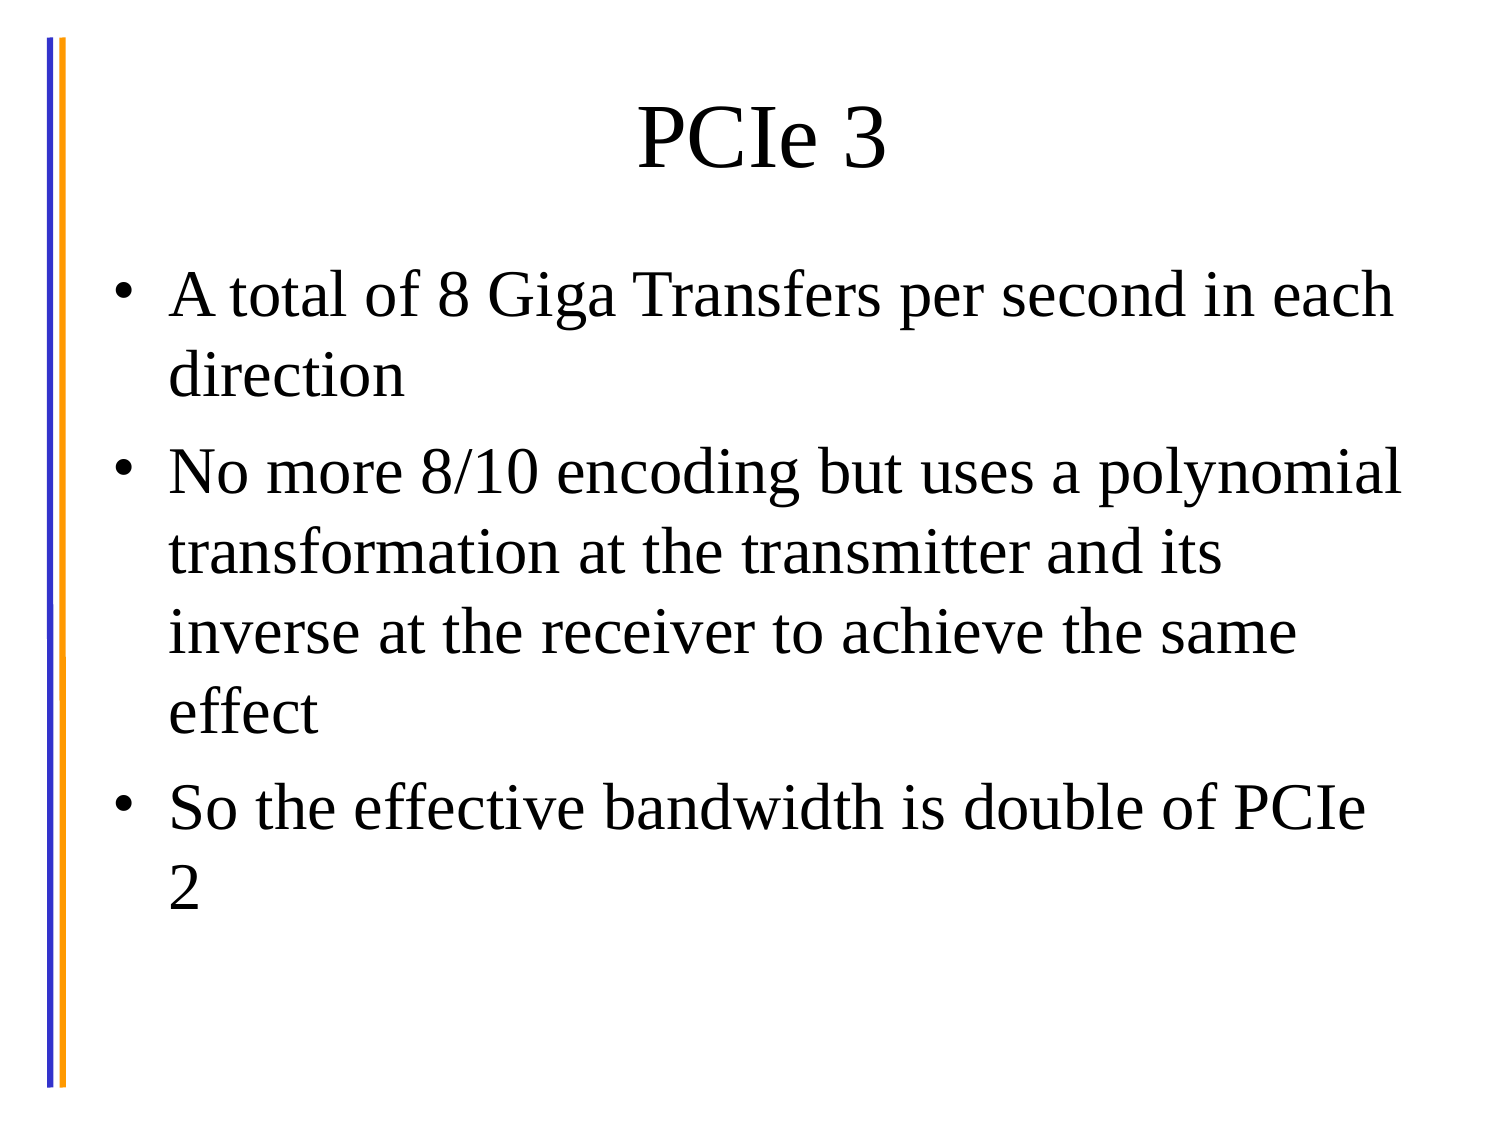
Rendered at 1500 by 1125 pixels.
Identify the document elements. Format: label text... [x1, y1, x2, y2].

title PCIe 3 [112, 37, 1413, 225]
list A total of 8 Giga Transfers per second in each direction No more 8/10 encoding but uses a polynomial transformation at the transmitter and its inverse at the receiver to achieve the same effect So the effective bandwidth is double of PCIe 2 [112, 249, 1413, 1000]
